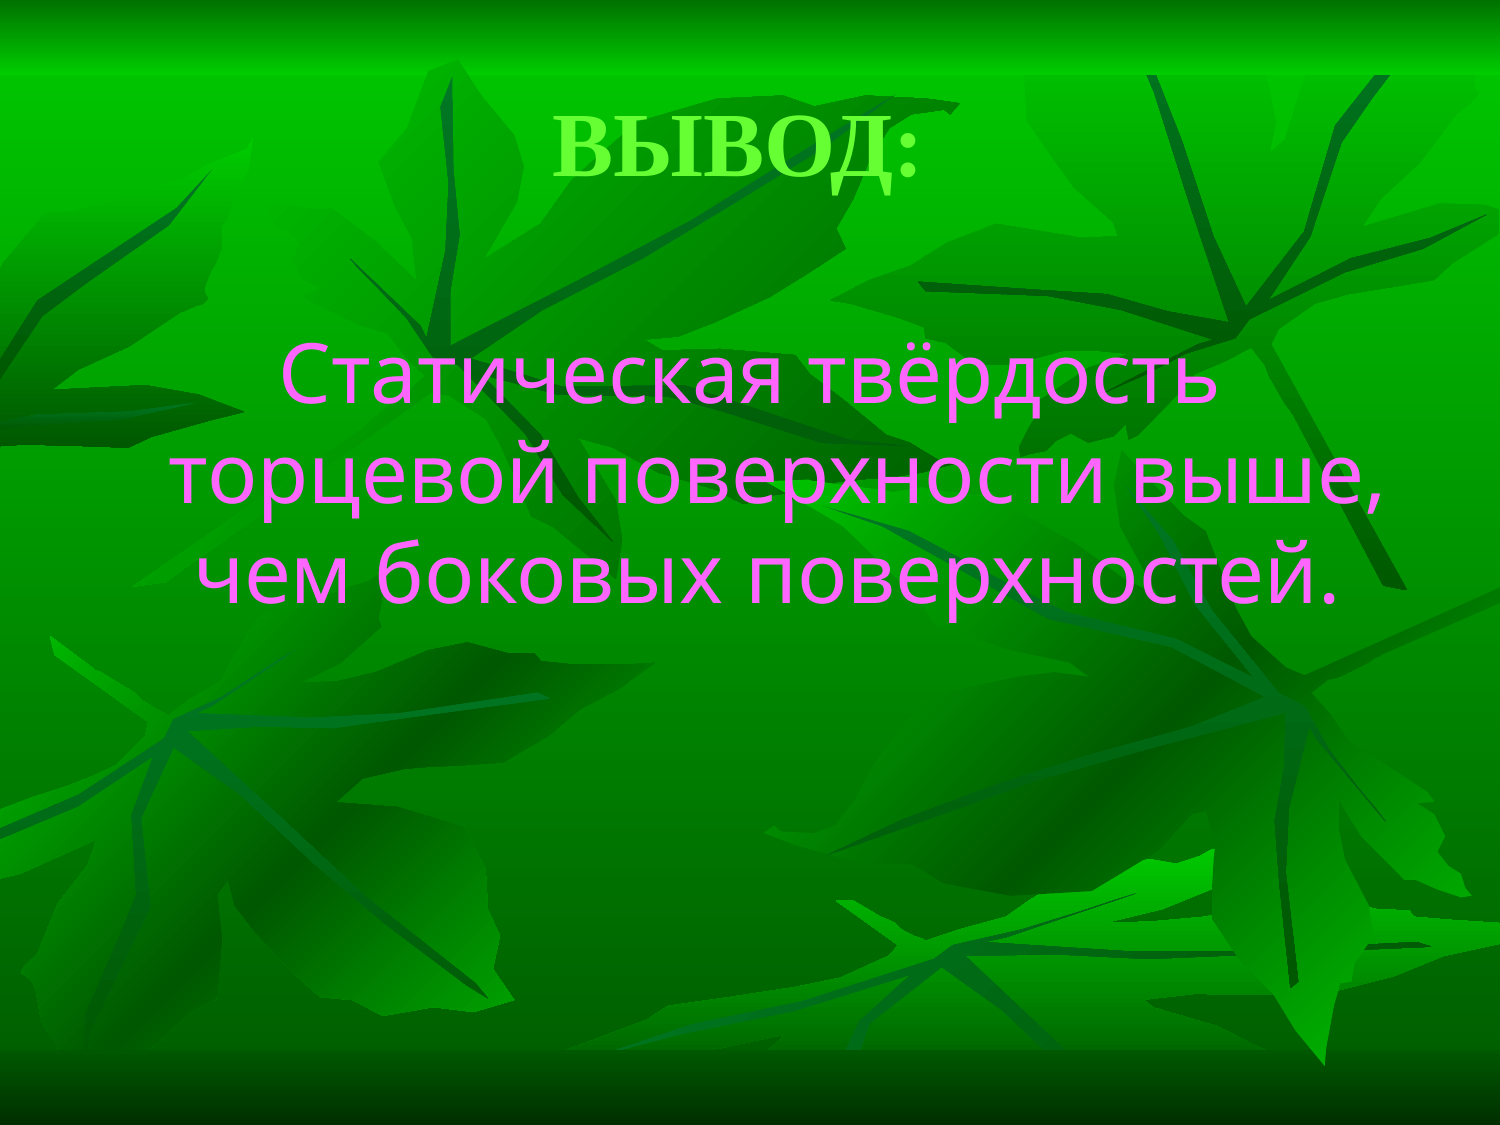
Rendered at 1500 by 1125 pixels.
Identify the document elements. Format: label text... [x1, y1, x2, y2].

title ВЫВОД: [74, 45, 1426, 234]
list Статическая твёрдость торцевой поверхности выше, чем боковых поверхностей. [74, 312, 1426, 1006]
